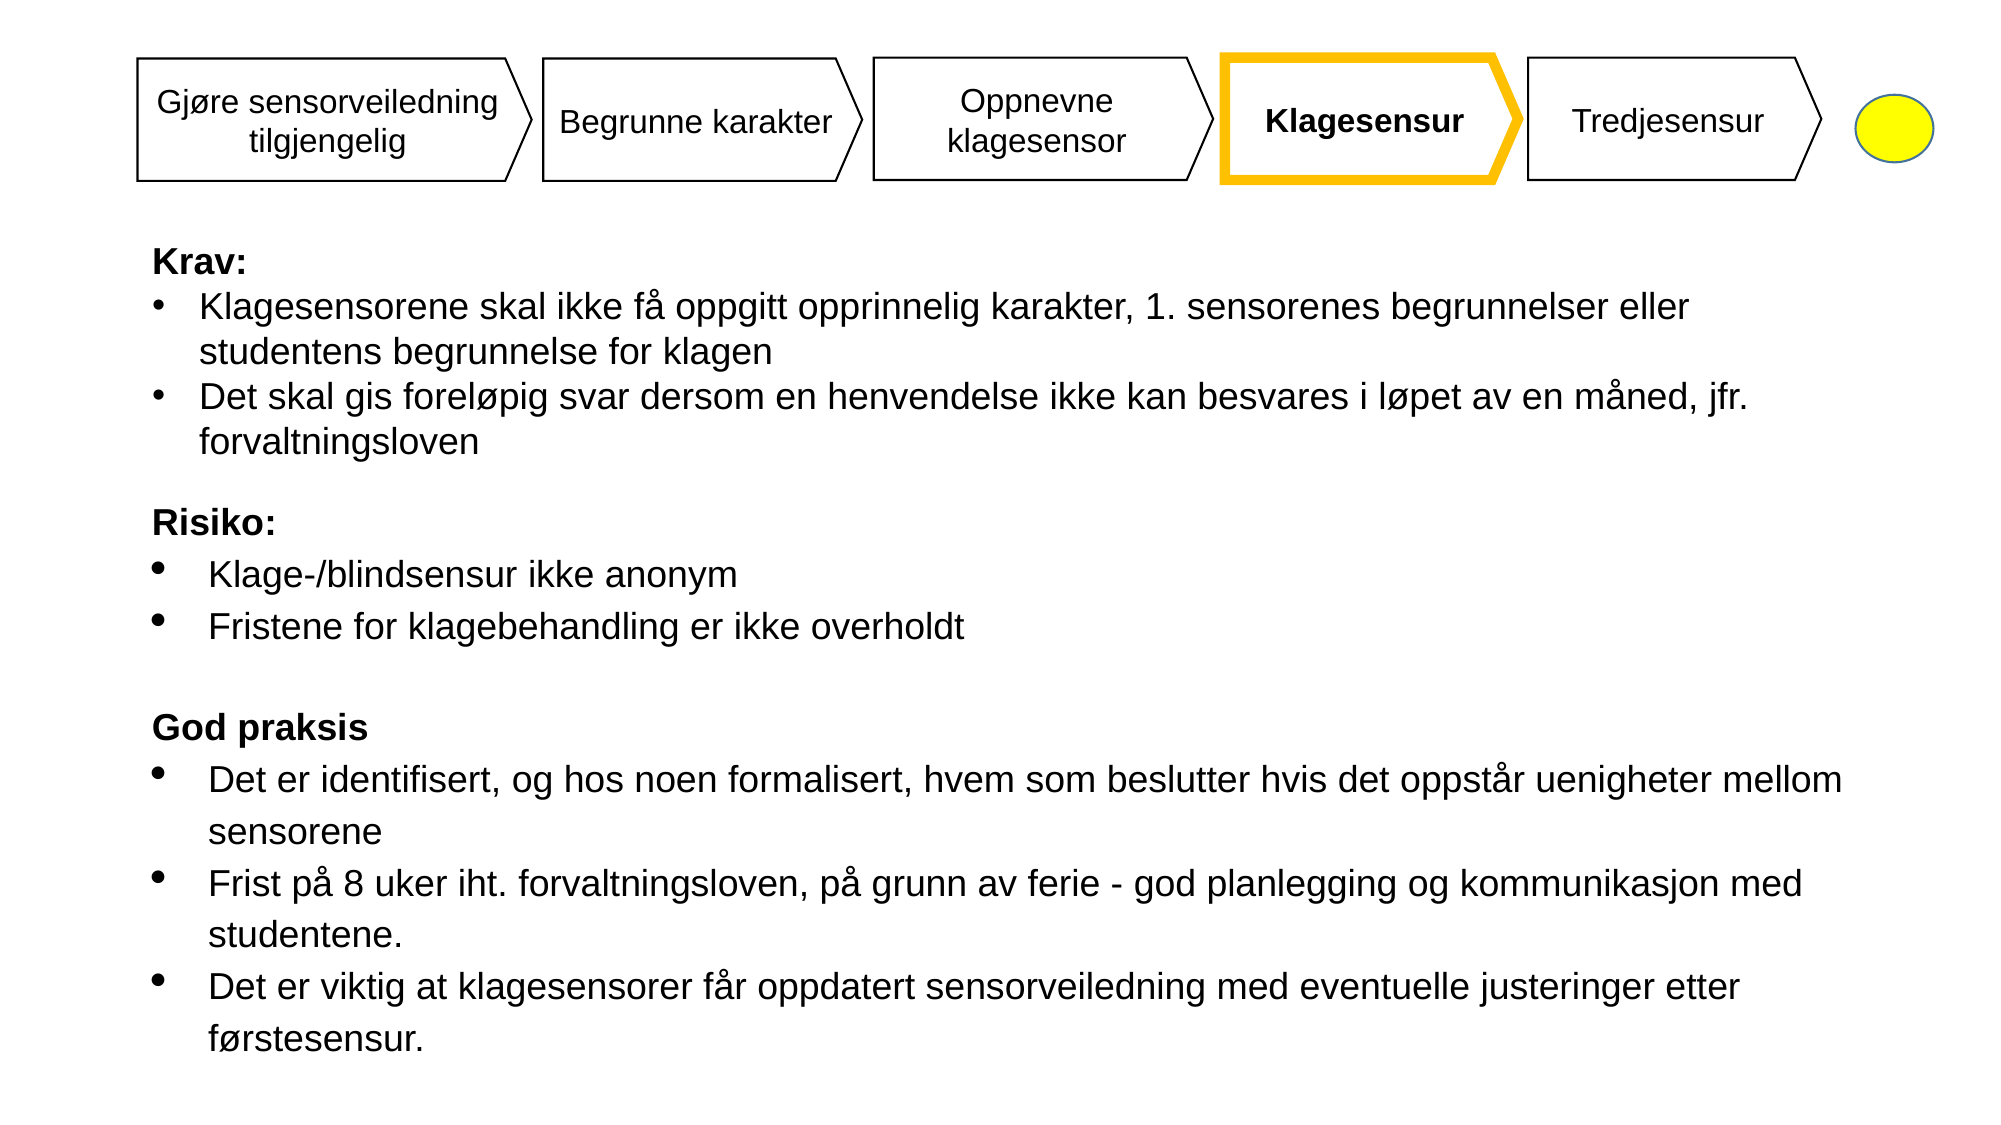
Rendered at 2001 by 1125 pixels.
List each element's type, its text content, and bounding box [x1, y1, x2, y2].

text_box Klagesensur [1223, 56, 1520, 182]
text_box Begrunne karakter [542, 57, 864, 182]
text_box Oppnevne klagesensor [872, 56, 1215, 182]
text_box Gjøre sensorveiledning tilgjengelig [136, 57, 533, 182]
text_box Risiko: Klage-/blindsensur ikke anonym Fristene for klagebehandling er ikke overholdt [137, 490, 1934, 735]
text_box Tredjesensur [1527, 56, 1823, 182]
text_box God praksis Det er identifisert, og hos noen formalisert, hvem som beslutter hvis det oppstår uenigheter mellom sensorene Frist på 8 uker iht. forvaltningsloven, på grunn av ferie - god planlegging og kommunikasjon med studentene. Det er viktig at klagesensorer får oppdatert sensorveiledning med eventuelle justeringer etter førstesensur. [137, 696, 1952, 1125]
text_box Krav: Klagesensorene skal ikke få oppgitt opprinnelig karakter, 1. sensorenes begrunnelser eller studentens begrunnelse for klagen Det skal gis foreløpig svar dersom en henvendelse ikke kan besvares i løpet av en måned, jfr. forvaltningsloven [137, 229, 1894, 470]
text_box [1854, 93, 1935, 164]
